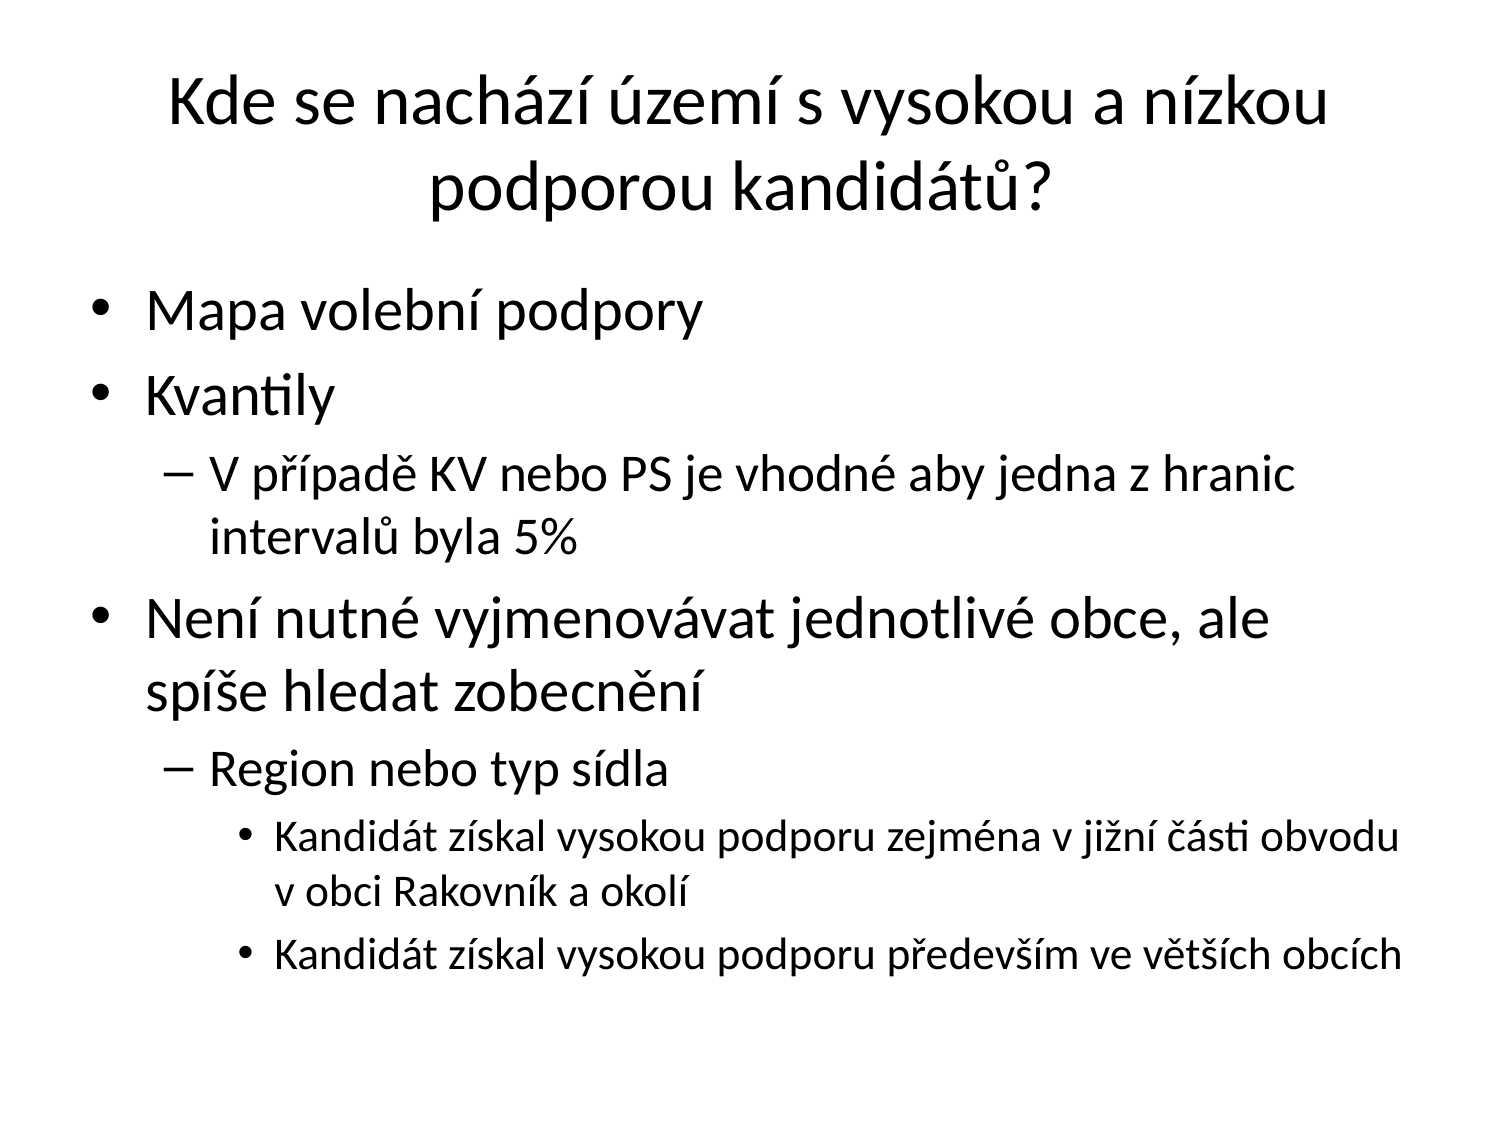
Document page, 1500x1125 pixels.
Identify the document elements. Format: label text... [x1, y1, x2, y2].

list Mapa volební podpory Kvantily V případě KV nebo PS je vhodné aby jedna z hranic intervalů byla 5% Není nutné vyjmenovávat jednotlivé obce, ale spíše hledat zobecnění Region nebo typ sídla Kandidát získal vysokou podporu zejména v jižní části obvodu v obci Rakovník a okolí Kandidát získal vysokou podporu především ve větších obcích [75, 262, 1425, 1005]
title Kde se nachází území s vysokou a nízkou podporou kandidátů? [75, 45, 1425, 233]
